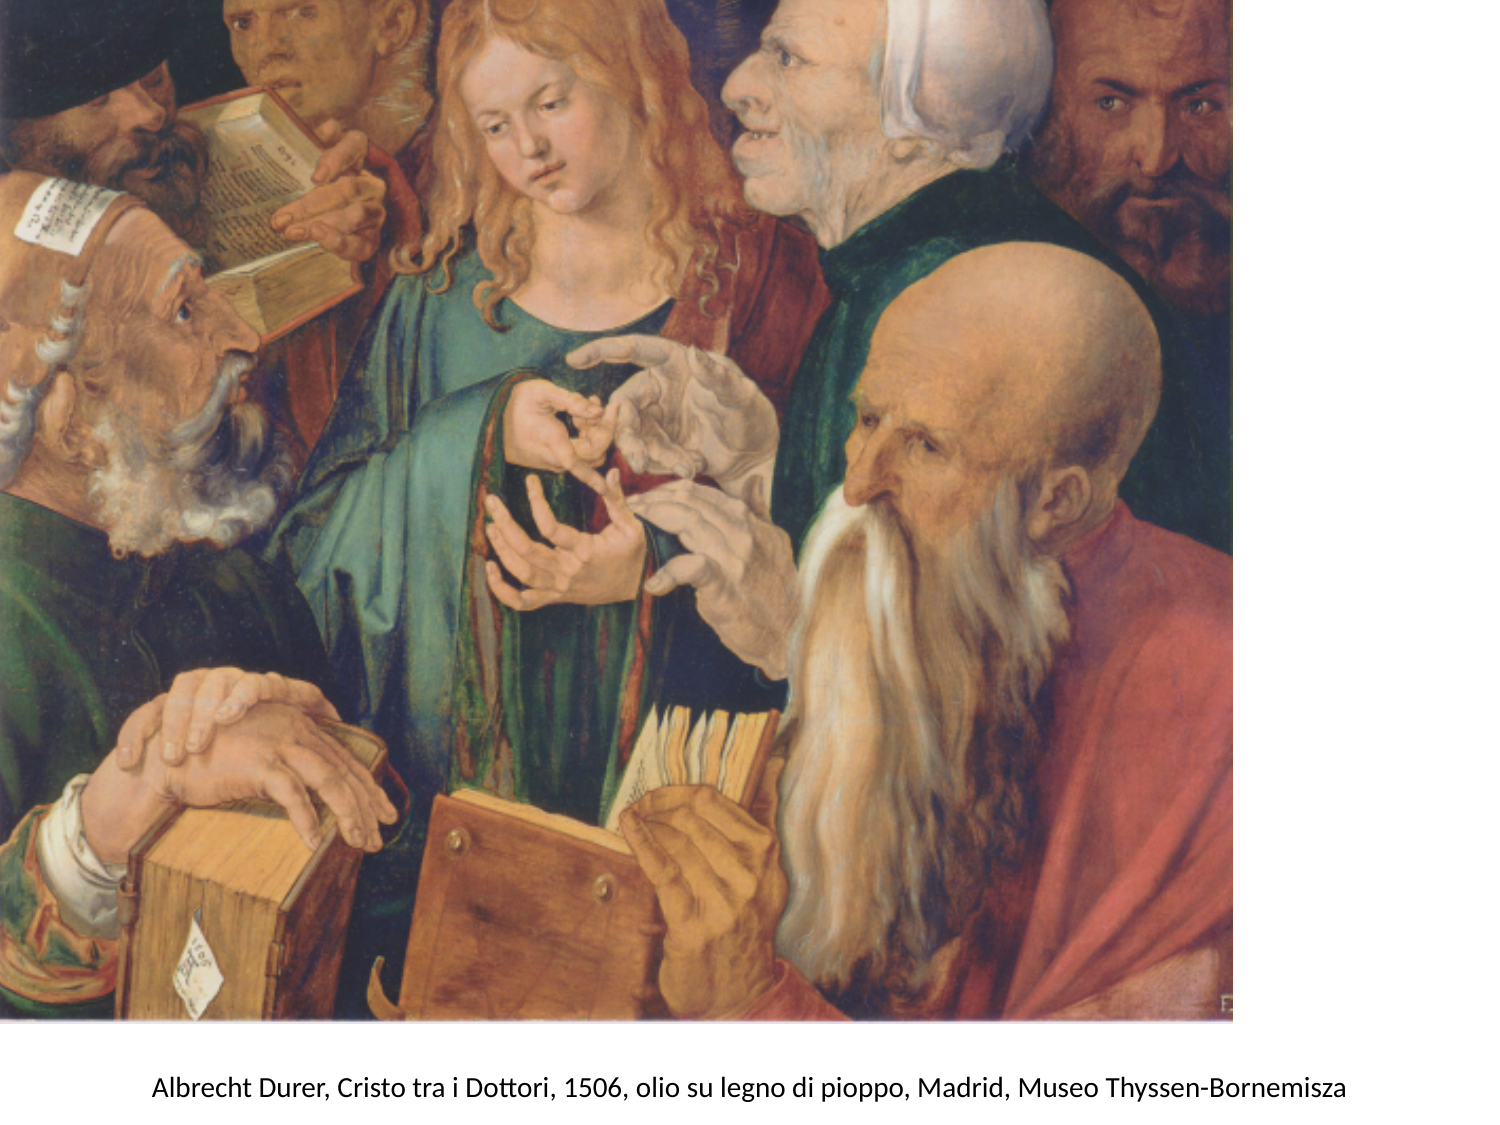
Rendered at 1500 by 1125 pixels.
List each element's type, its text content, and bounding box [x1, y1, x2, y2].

title Albrecht Durer, Cristo tra i Dottori, 1506, olio su legno di pioppo, Madrid, Museo Thyssen-Bornemisza [112, 1046, 1388, 1125]
picture [0, 0, 1233, 1024]
